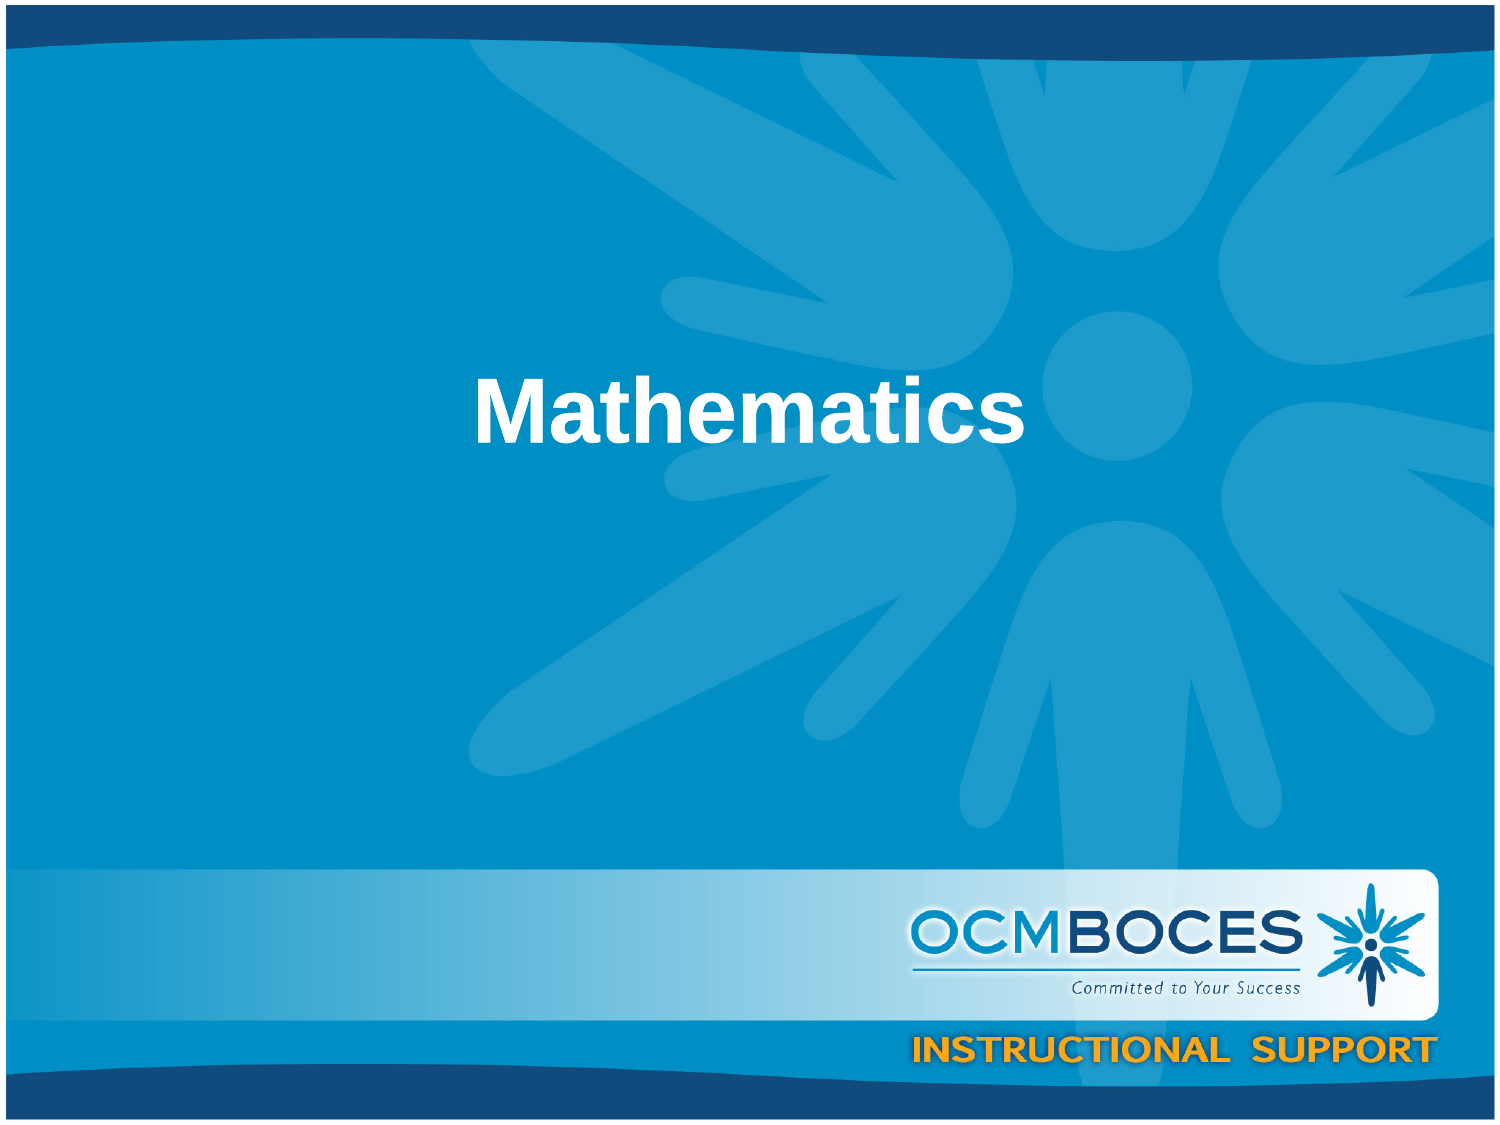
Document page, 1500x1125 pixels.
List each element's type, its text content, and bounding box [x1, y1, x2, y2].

picture [0, 0, 1500, 1125]
title Mathematics [112, 289, 1388, 532]
